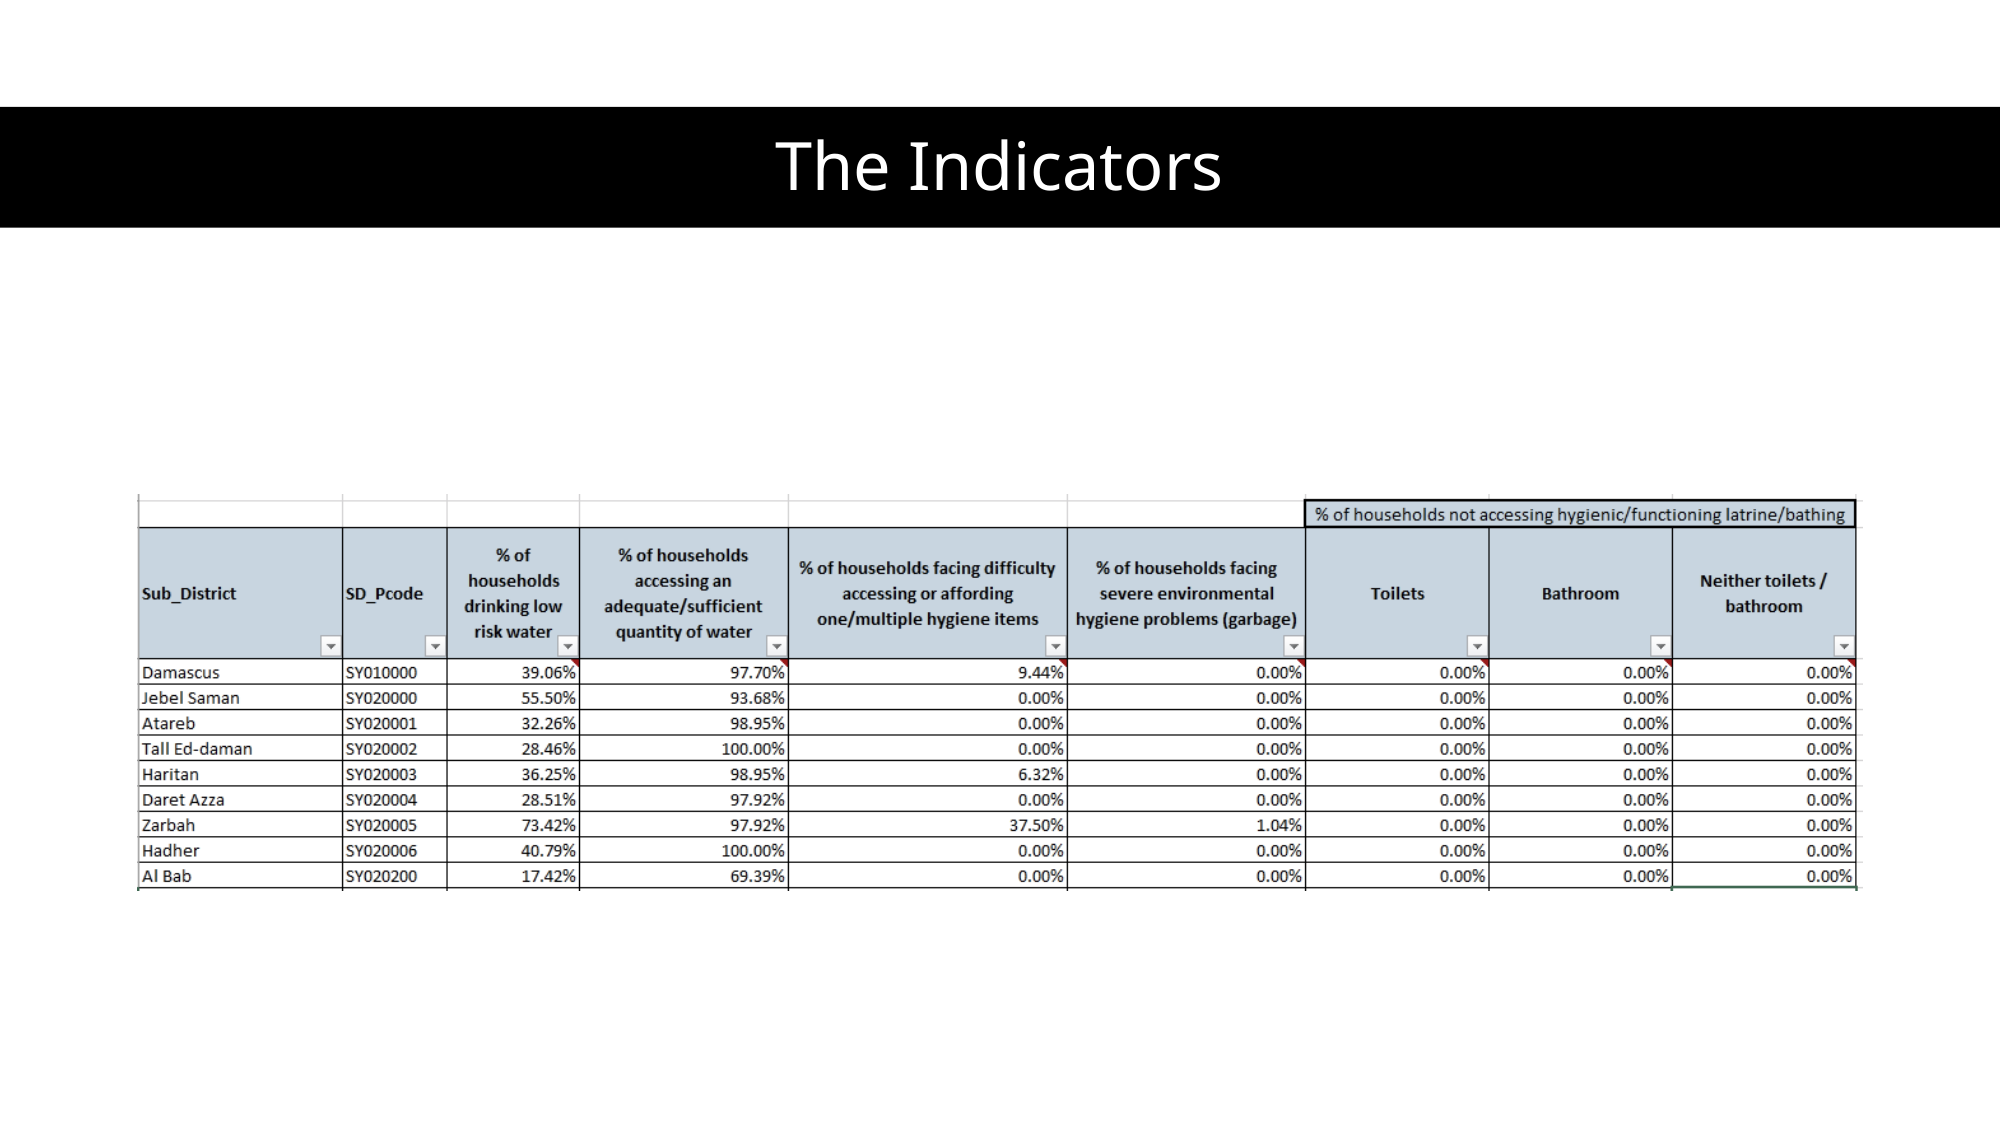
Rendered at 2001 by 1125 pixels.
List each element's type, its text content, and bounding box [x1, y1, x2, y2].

text_box [0, 106, 2000, 229]
picture [137, 494, 1863, 891]
title The Indicators [137, 110, 1863, 228]
